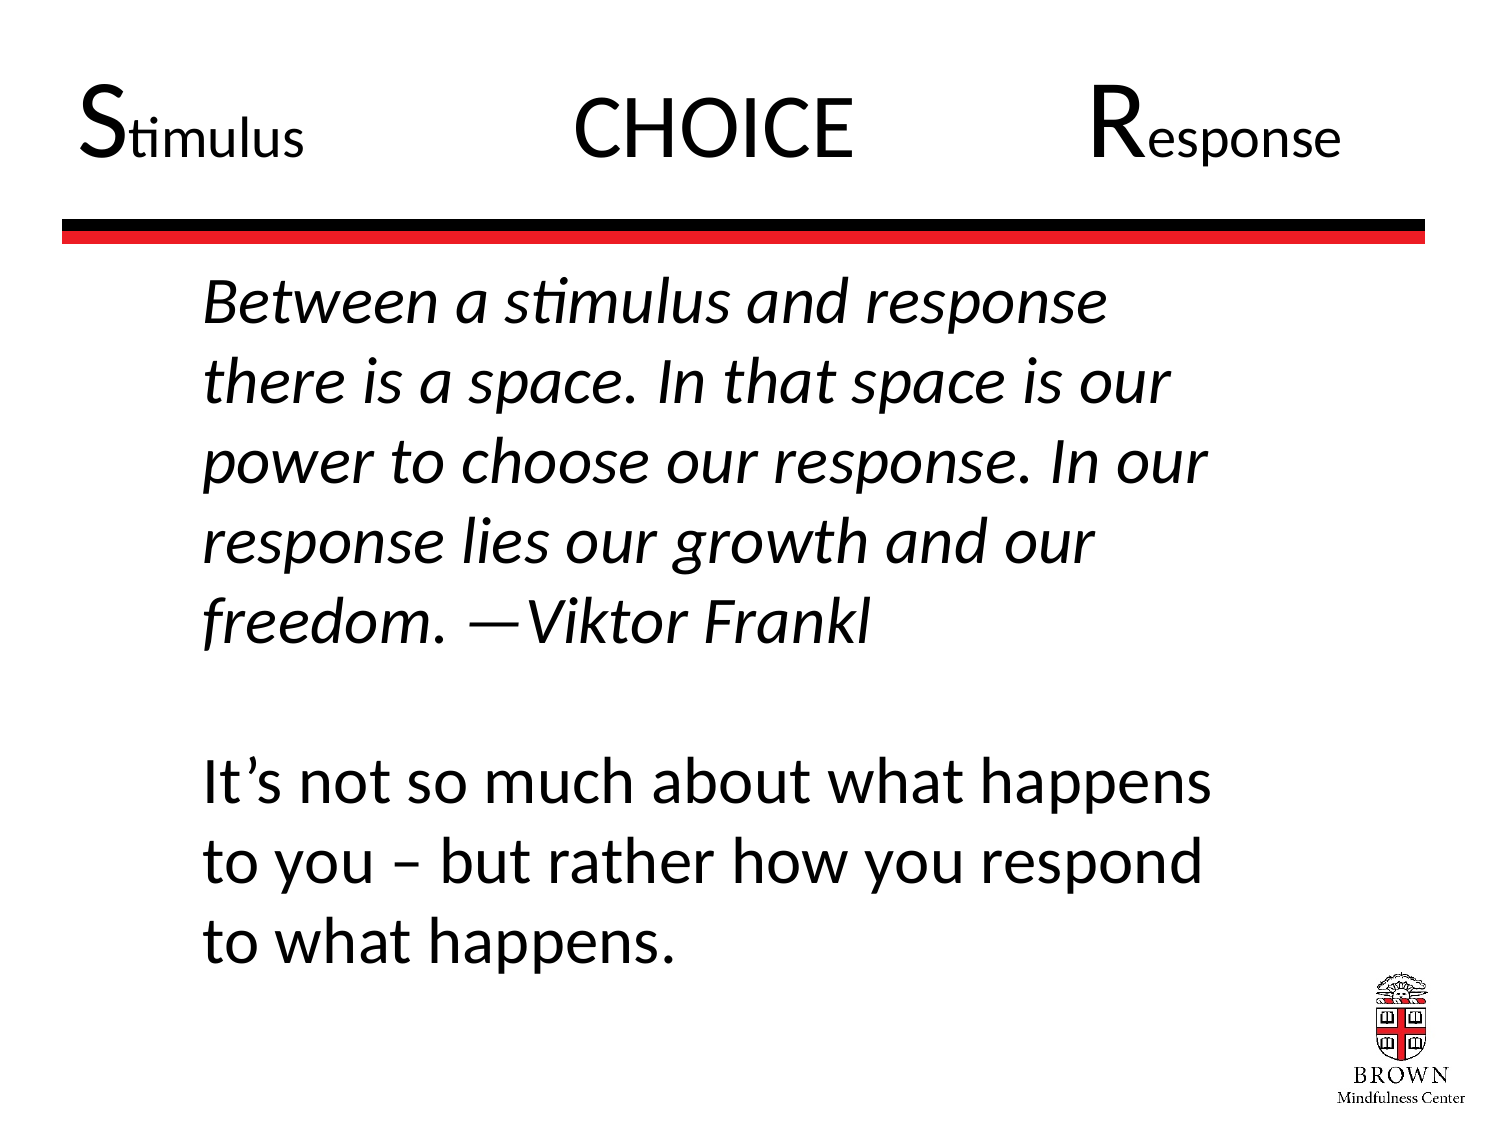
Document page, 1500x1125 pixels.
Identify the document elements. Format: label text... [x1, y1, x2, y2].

text_box Between a stimulus and response there is a space. In that space is our power to choose our response. In our response lies our growth and our freedom. —Viktor Frankl It’s not so much about what happens to you – but rather how you respond to what happens. [187, 249, 1275, 985]
text_box Stimulus CHOICE Response [62, 37, 1500, 188]
picture [1337, 972, 1465, 1103]
